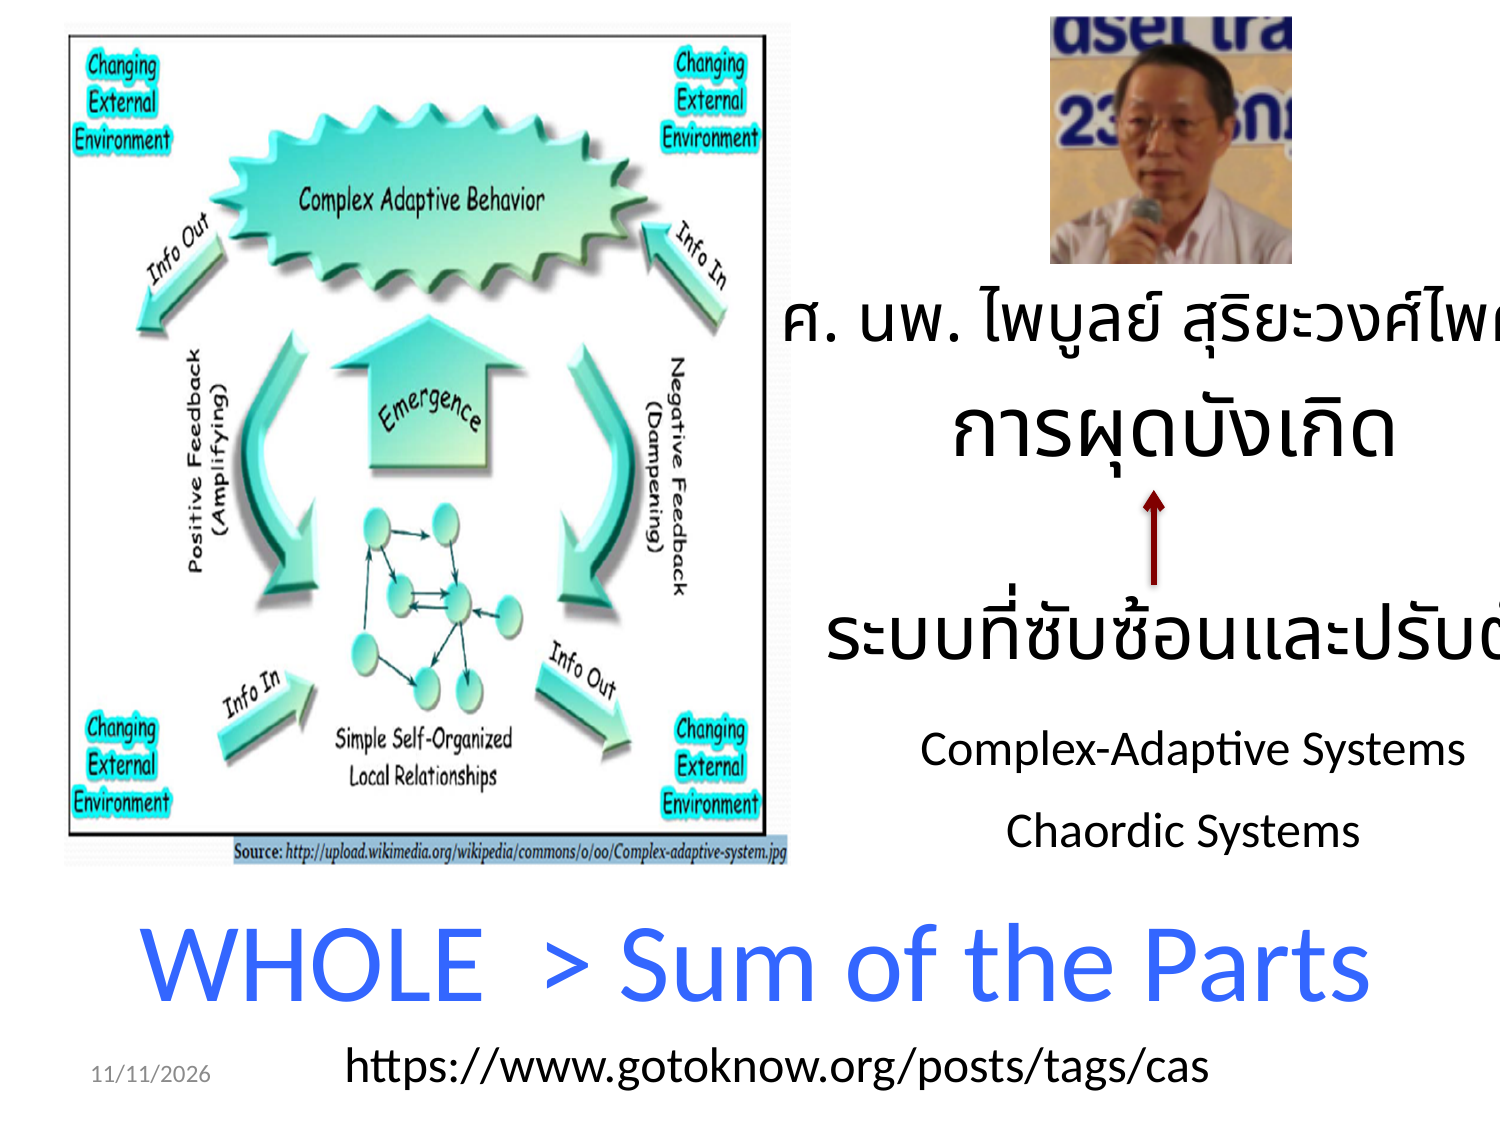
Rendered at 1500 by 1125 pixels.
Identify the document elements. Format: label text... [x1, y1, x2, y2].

text_box https://www.gotoknow.org/posts/tags/cas [329, 1031, 1225, 1101]
text_box ระบบที่ซับซ้อนและปรับตัว [810, 576, 1500, 682]
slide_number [75, 1042, 425, 1103]
text_box WHOLE > Sum of the Parts [124, 881, 1388, 1031]
picture [64, 21, 792, 867]
text_box Chaordic Systems [991, 790, 1376, 866]
text_box ศ. นพ. ไพบูลย์ สุริยะวงศ์ไพศาล [796, 266, 1500, 362]
text_box Complex-Adaptive Systems [905, 707, 1481, 783]
picture [1049, 15, 1292, 264]
text_box การผุดบังเกิด [935, 365, 1416, 481]
